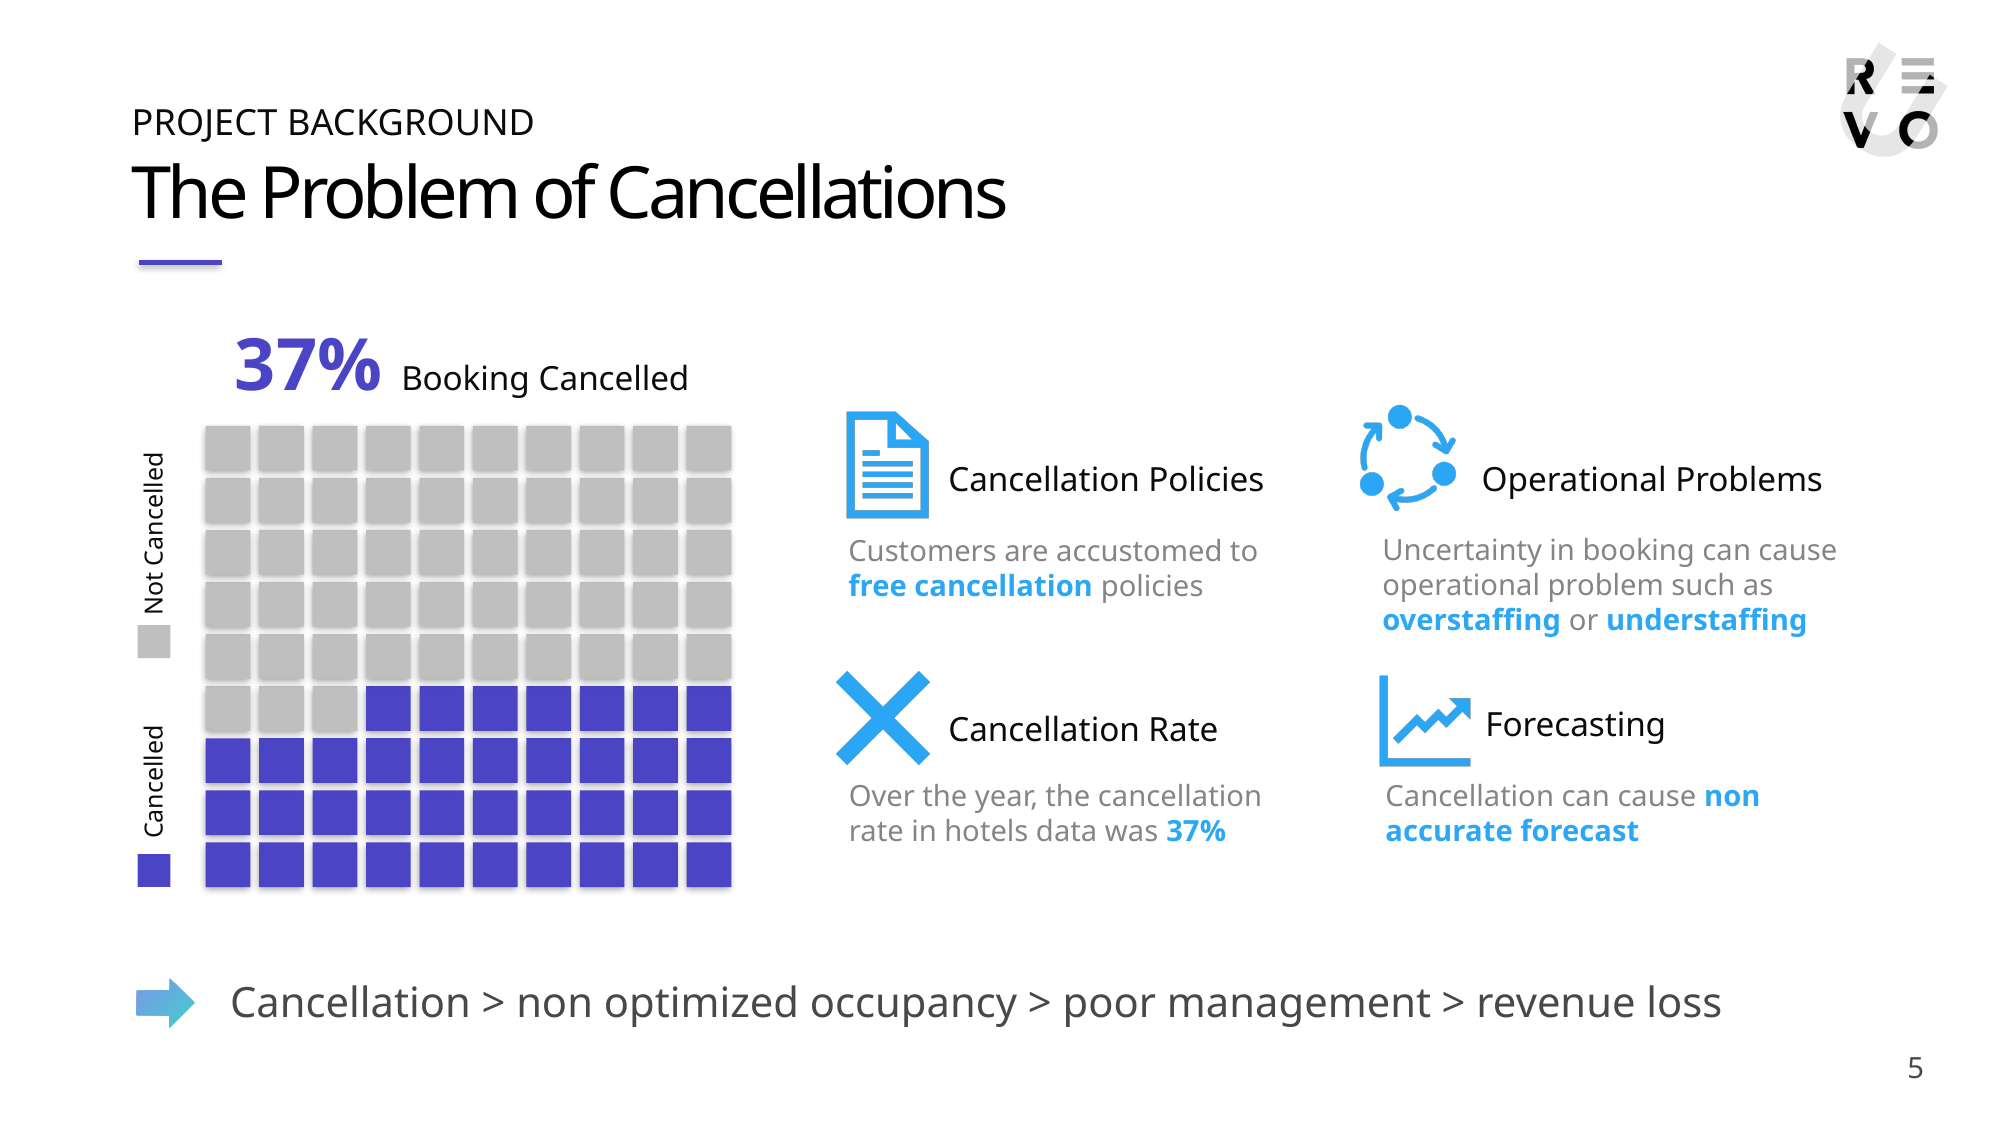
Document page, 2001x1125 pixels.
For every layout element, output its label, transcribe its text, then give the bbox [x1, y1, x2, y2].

picture [1840, 42, 1948, 157]
picture [819, 654, 947, 783]
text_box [205, 790, 732, 836]
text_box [205, 425, 732, 471]
text_box 5 [1879, 1041, 1953, 1089]
list Cancellation Policies [957, 450, 1284, 519]
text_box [1360, 657, 1871, 846]
text_box Not Cancelled [130, 393, 206, 631]
text_box Cancelled [130, 631, 202, 854]
text_box [136, 852, 173, 889]
list Cancellation Rate [952, 701, 1284, 769]
list Customers are accustomed to free cancellation policies [833, 525, 1334, 601]
list Over the year, the cancellation rate in hotels data was 37% [834, 770, 1317, 868]
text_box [205, 529, 732, 575]
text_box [205, 844, 732, 888]
list PROJECT BACKGROUND [116, 91, 1217, 163]
title The Problem of Cancellations [116, 95, 1784, 284]
list Uncertainty in booking can cause operational problem such as overstaffing or understaffing [1367, 523, 1884, 601]
text_box [134, 976, 197, 1030]
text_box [205, 737, 732, 784]
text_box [205, 581, 732, 627]
picture [823, 401, 952, 529]
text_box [205, 477, 732, 523]
text_box Cancellation > non optimized occupancy > poor management > revenue loss [214, 968, 1857, 1046]
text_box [205, 633, 732, 679]
list Operational Problems [1481, 450, 1870, 519]
picture [1333, 385, 1476, 529]
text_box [205, 687, 732, 732]
text_box [136, 623, 173, 660]
text_box 37% Booking Cancelled [214, 308, 783, 422]
